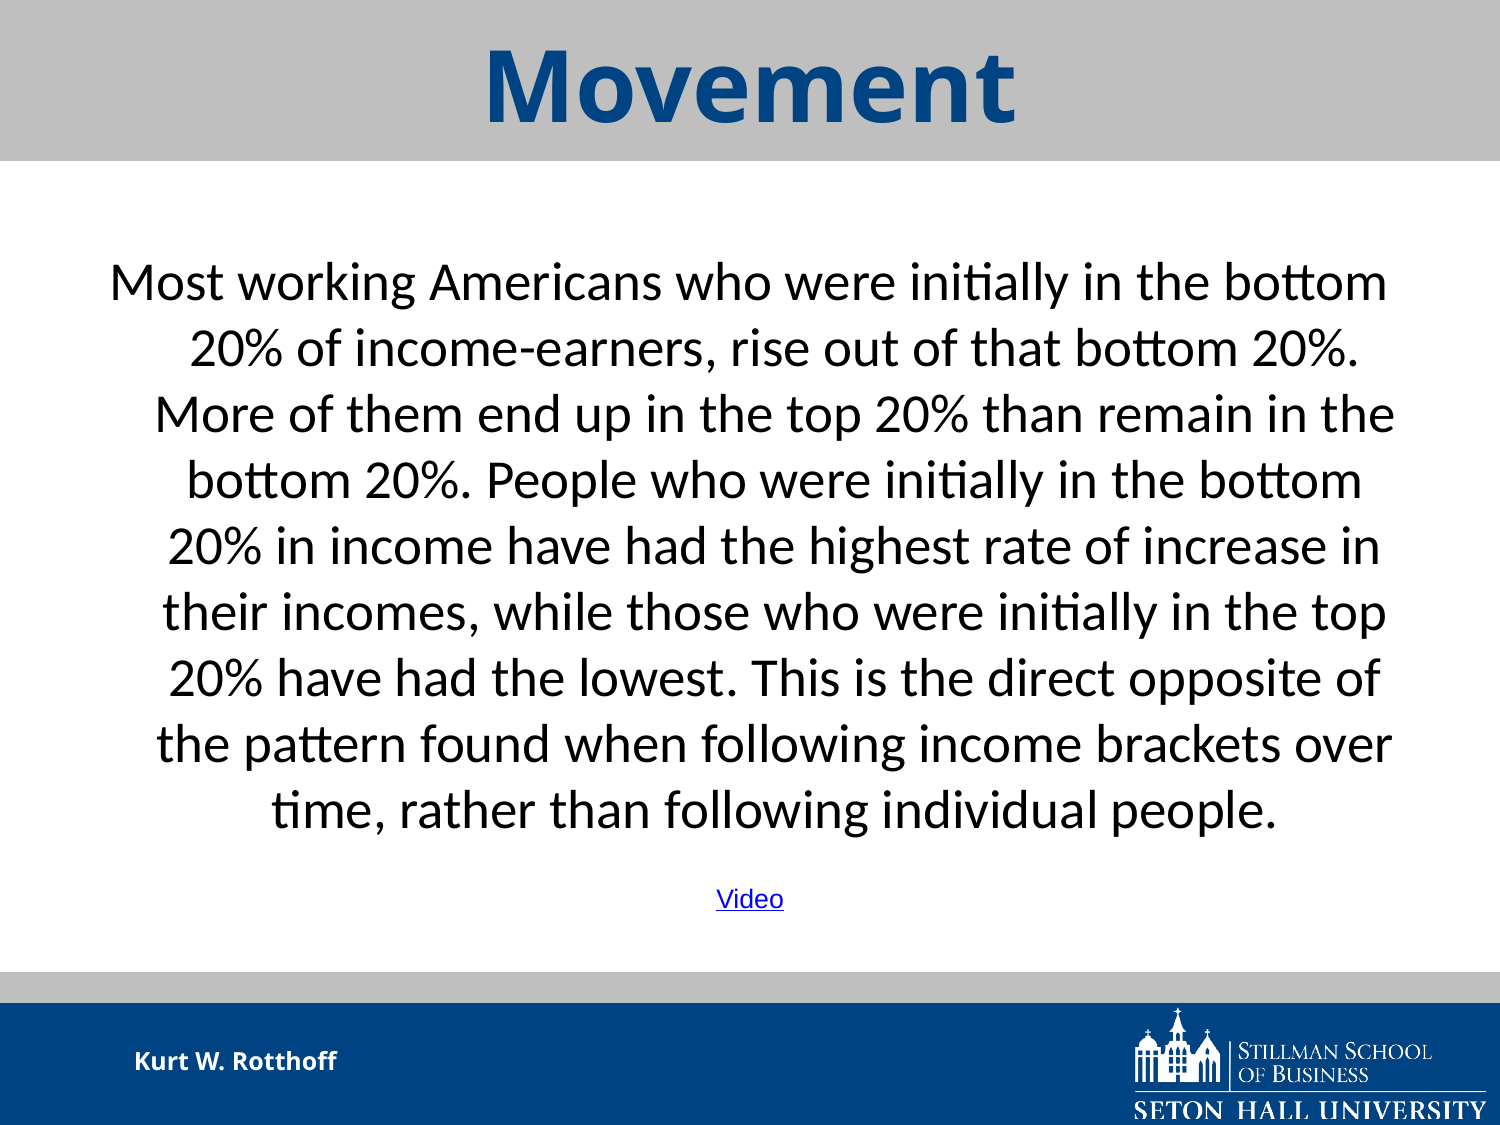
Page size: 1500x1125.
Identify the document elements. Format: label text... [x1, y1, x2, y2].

list Most working Americans who were initially in the bottom 20% of income-earners, rise out of that bottom 20%. More of them end up in the top 20% than remain in the bottom 20%. People who were initially in the bottom 20% in income have had the highest rate of increase in their incomes, while those who were initially in the top 20% have had the lowest. This is the direct opposite of the pattern found when following income brackets over time, rather than following individual people. Video [75, 160, 1425, 973]
text_box Kurt W. Rotthoff [0, 1002, 471, 1119]
text_box [0, 970, 1500, 1005]
picture [1134, 1007, 1487, 1119]
text_box Movement [0, 3, 1500, 161]
text_box [0, 1005, 1500, 1125]
